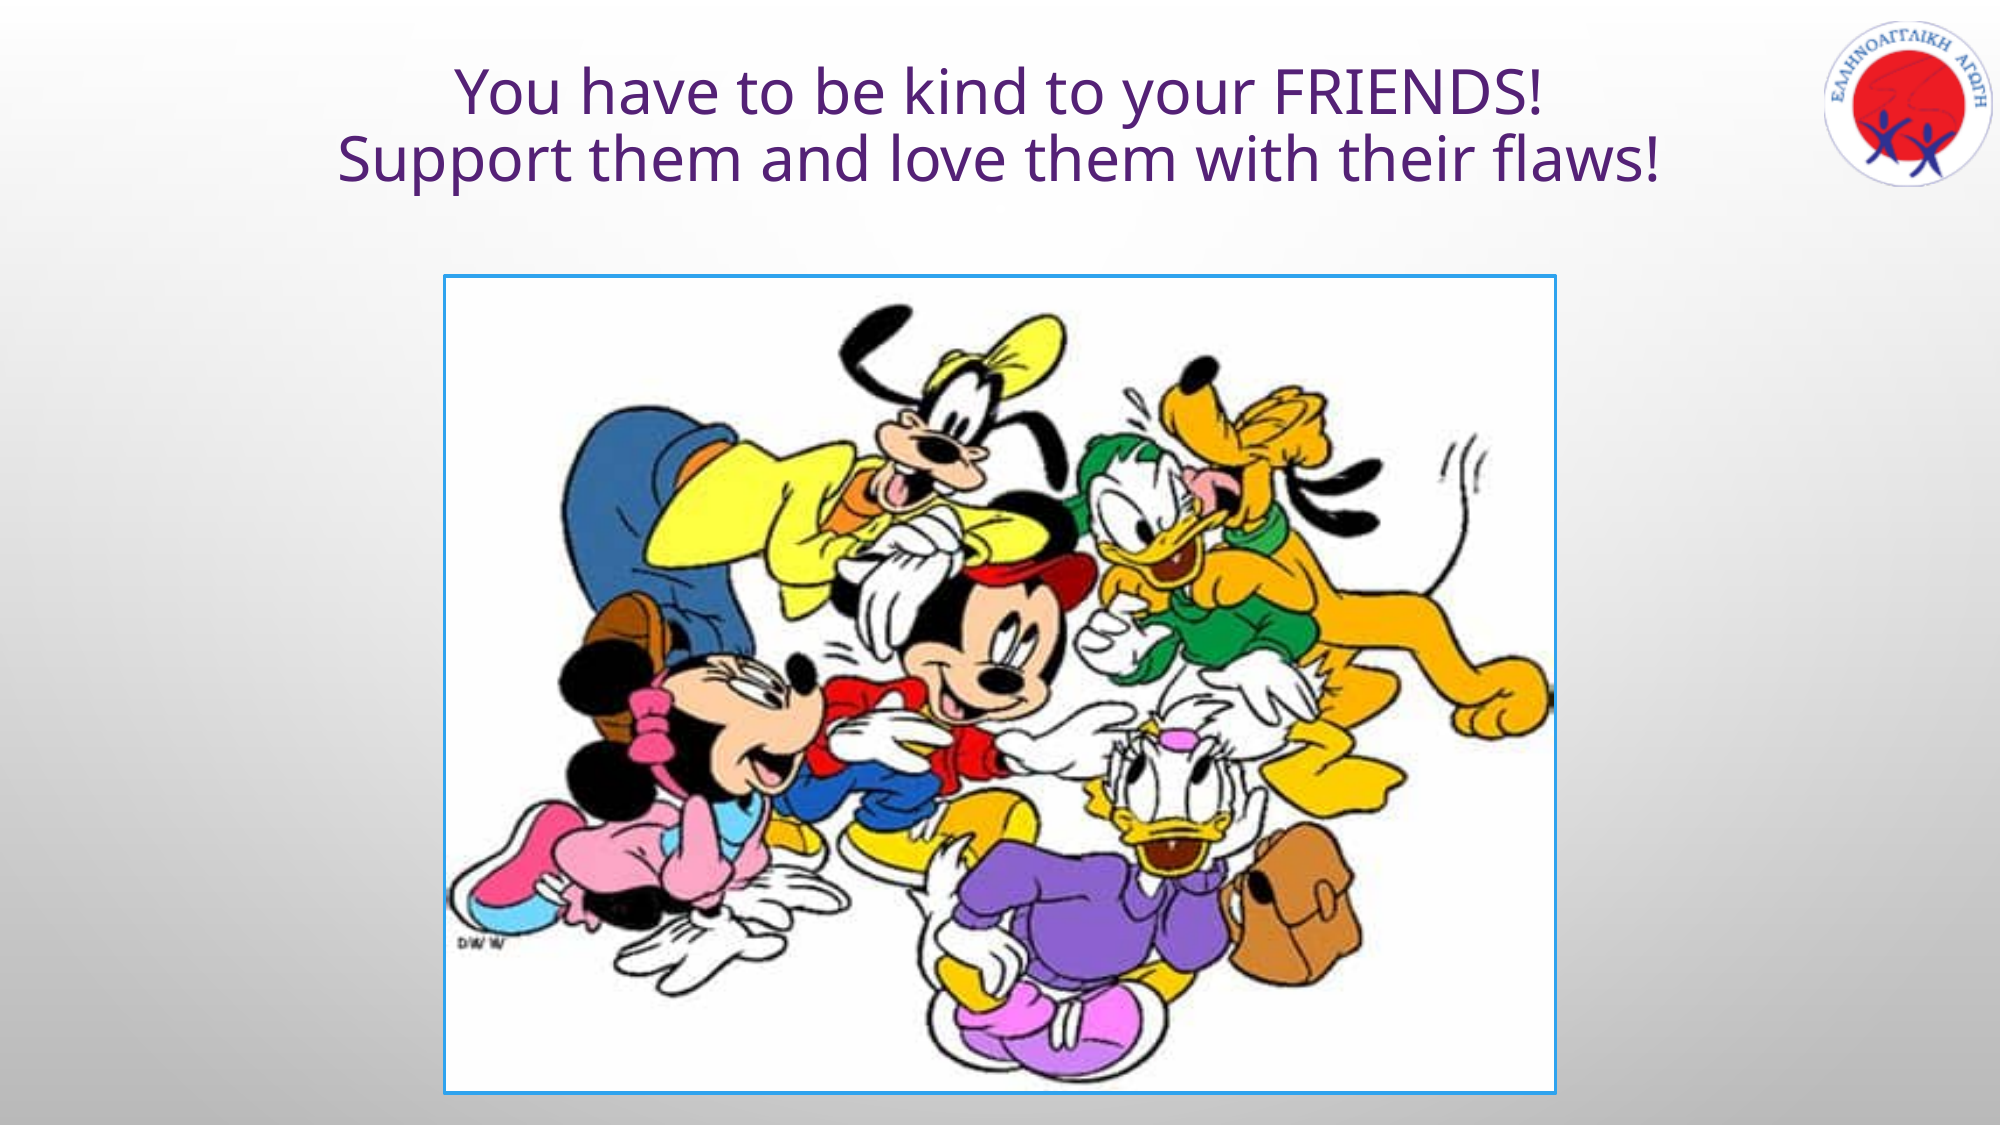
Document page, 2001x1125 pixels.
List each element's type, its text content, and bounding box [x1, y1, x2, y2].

title You have to be kind to your FRIENDS! Support them and love them with their flaws! [174, 52, 1825, 278]
picture [0, 0, 2000, 1125]
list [446, 277, 1554, 1092]
